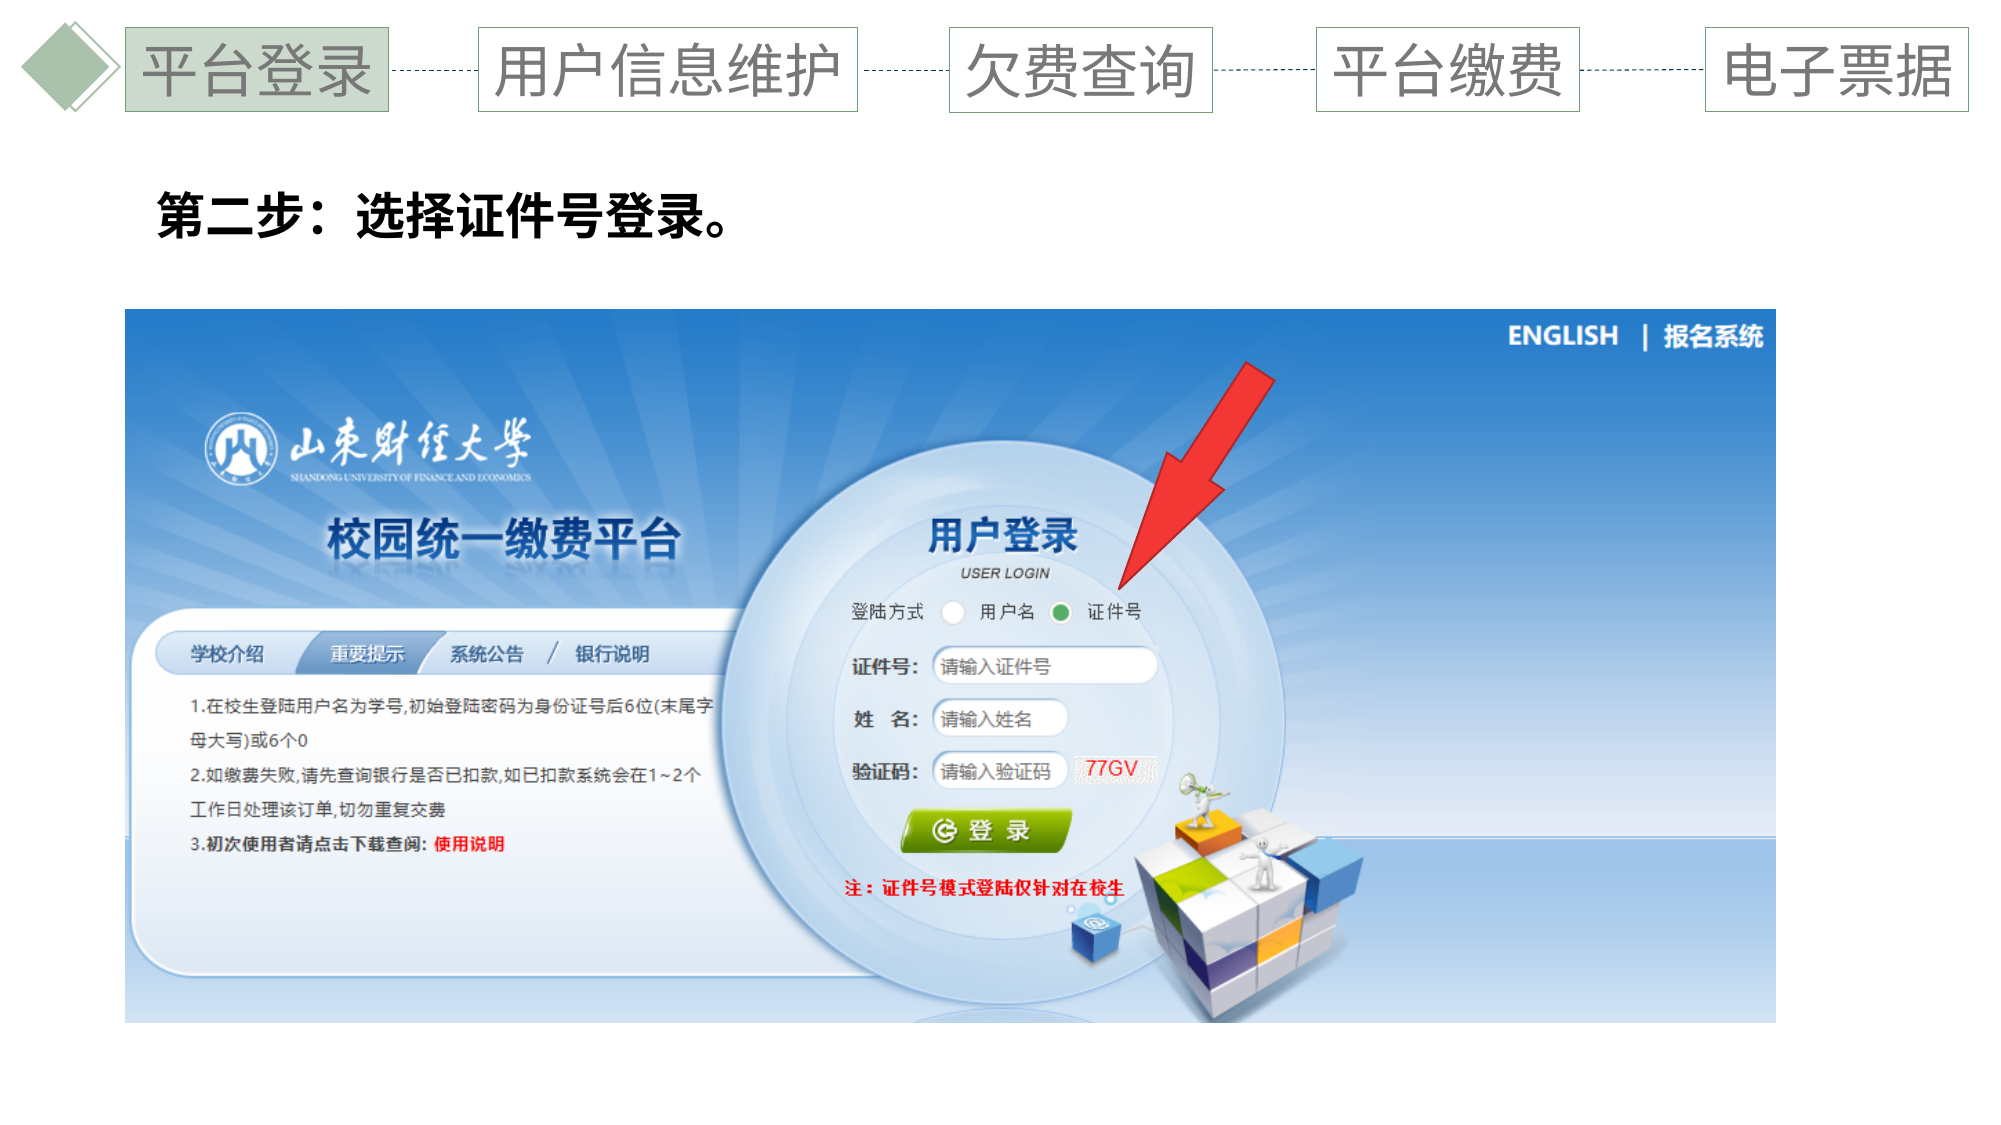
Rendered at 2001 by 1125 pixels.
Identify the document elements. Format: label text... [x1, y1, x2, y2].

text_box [125, 27, 1969, 113]
text_box 第二步：选择证件号登录。 [140, 177, 805, 253]
picture [125, 309, 1776, 1023]
